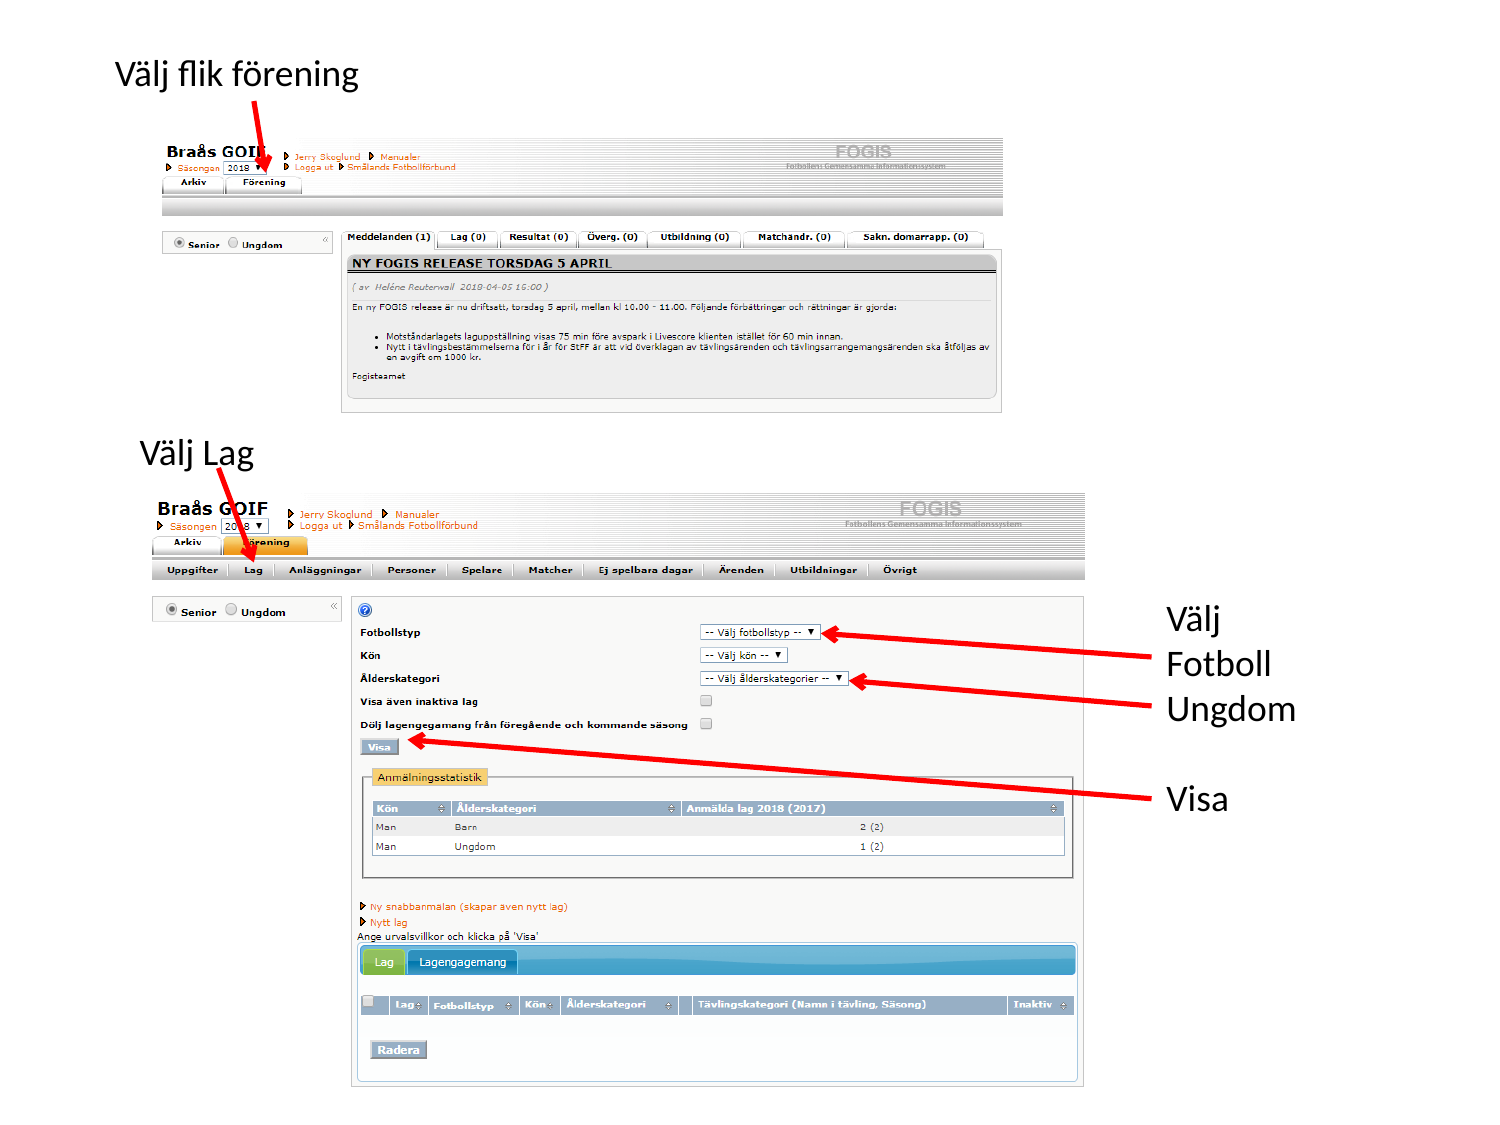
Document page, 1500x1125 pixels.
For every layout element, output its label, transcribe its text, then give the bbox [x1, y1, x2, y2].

text_box Välj flik förening [100, 41, 408, 101]
text_box Välj Lag [124, 420, 270, 481]
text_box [407, 739, 1152, 799]
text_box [848, 680, 1152, 708]
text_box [820, 633, 1152, 658]
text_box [218, 467, 255, 563]
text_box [253, 101, 266, 173]
picture [159, 136, 1011, 425]
picture [135, 478, 1086, 1096]
text_box Välj Fotboll Ungdom Visa [1151, 586, 1436, 826]
